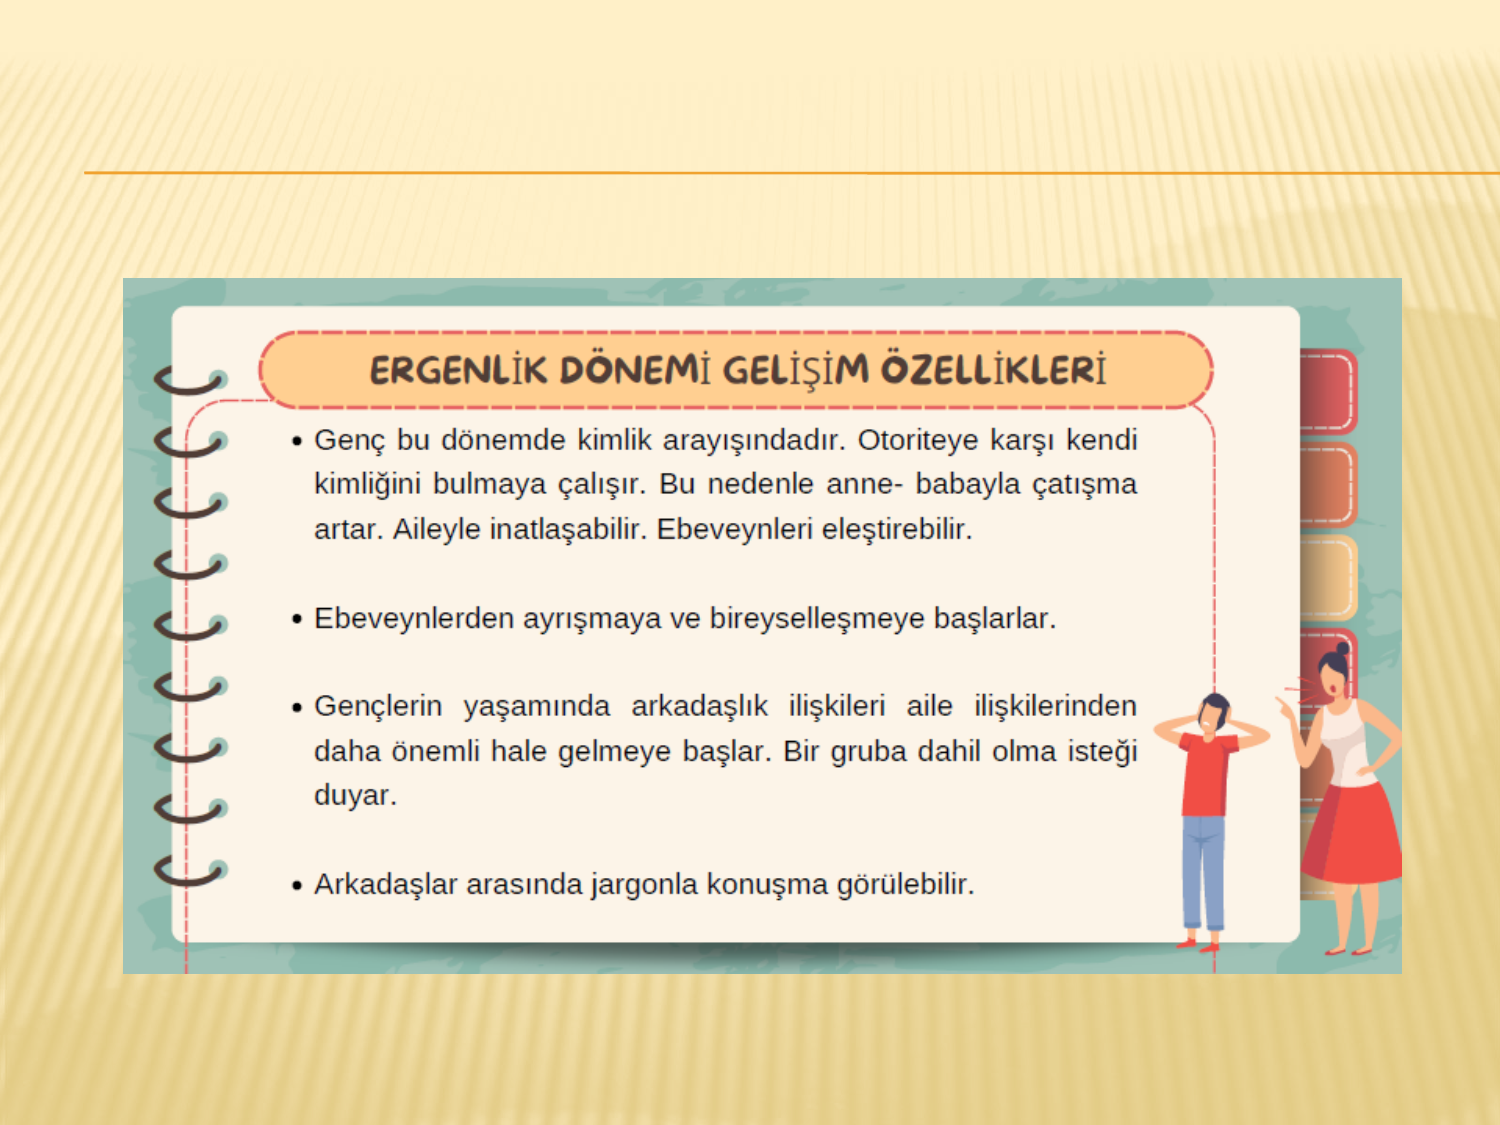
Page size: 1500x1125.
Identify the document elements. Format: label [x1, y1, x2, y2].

list [123, 278, 1402, 975]
